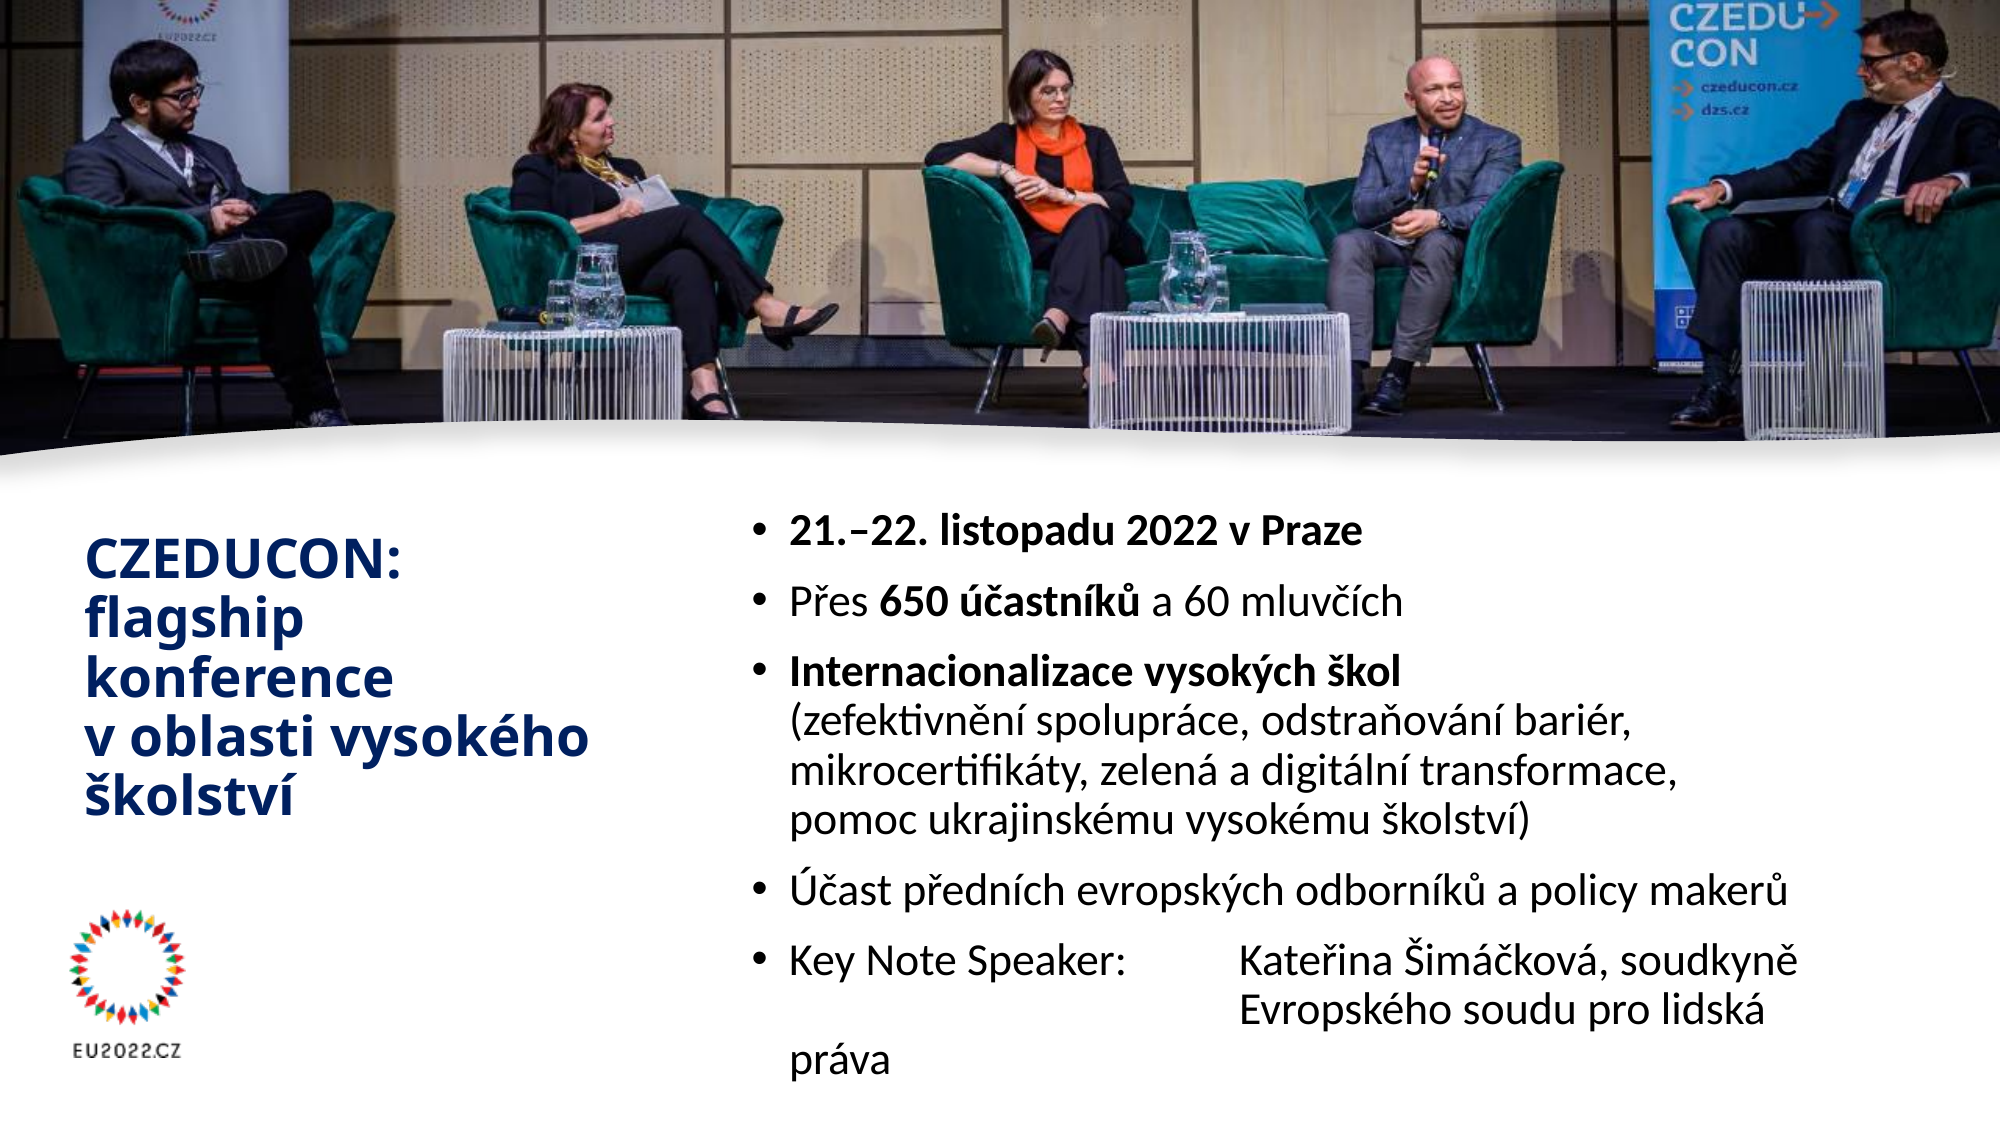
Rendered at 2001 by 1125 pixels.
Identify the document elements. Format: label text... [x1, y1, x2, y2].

picture [0, 0, 2000, 456]
text_box 21.–22. listopadu 2022 v Praze Přes 650 účastníků a 60 mluvčích Internacionalizace vysokých škol (zefektivnění spolupráce, odstraňování bariér, mikrocertifikáty, zelená a digitální transformace, pomoc ukrajinskému vysokému školství) Účast předních evropských odborníků a policy makerů Key Note Speaker: Kateřina Šimáčková, soudkyně Evropského soudu pro lidská práva [736, 547, 1881, 1043]
picture [69, 909, 186, 1058]
title CZEDUCON: flagship konference v oblasti vysokého školství [69, 523, 645, 842]
